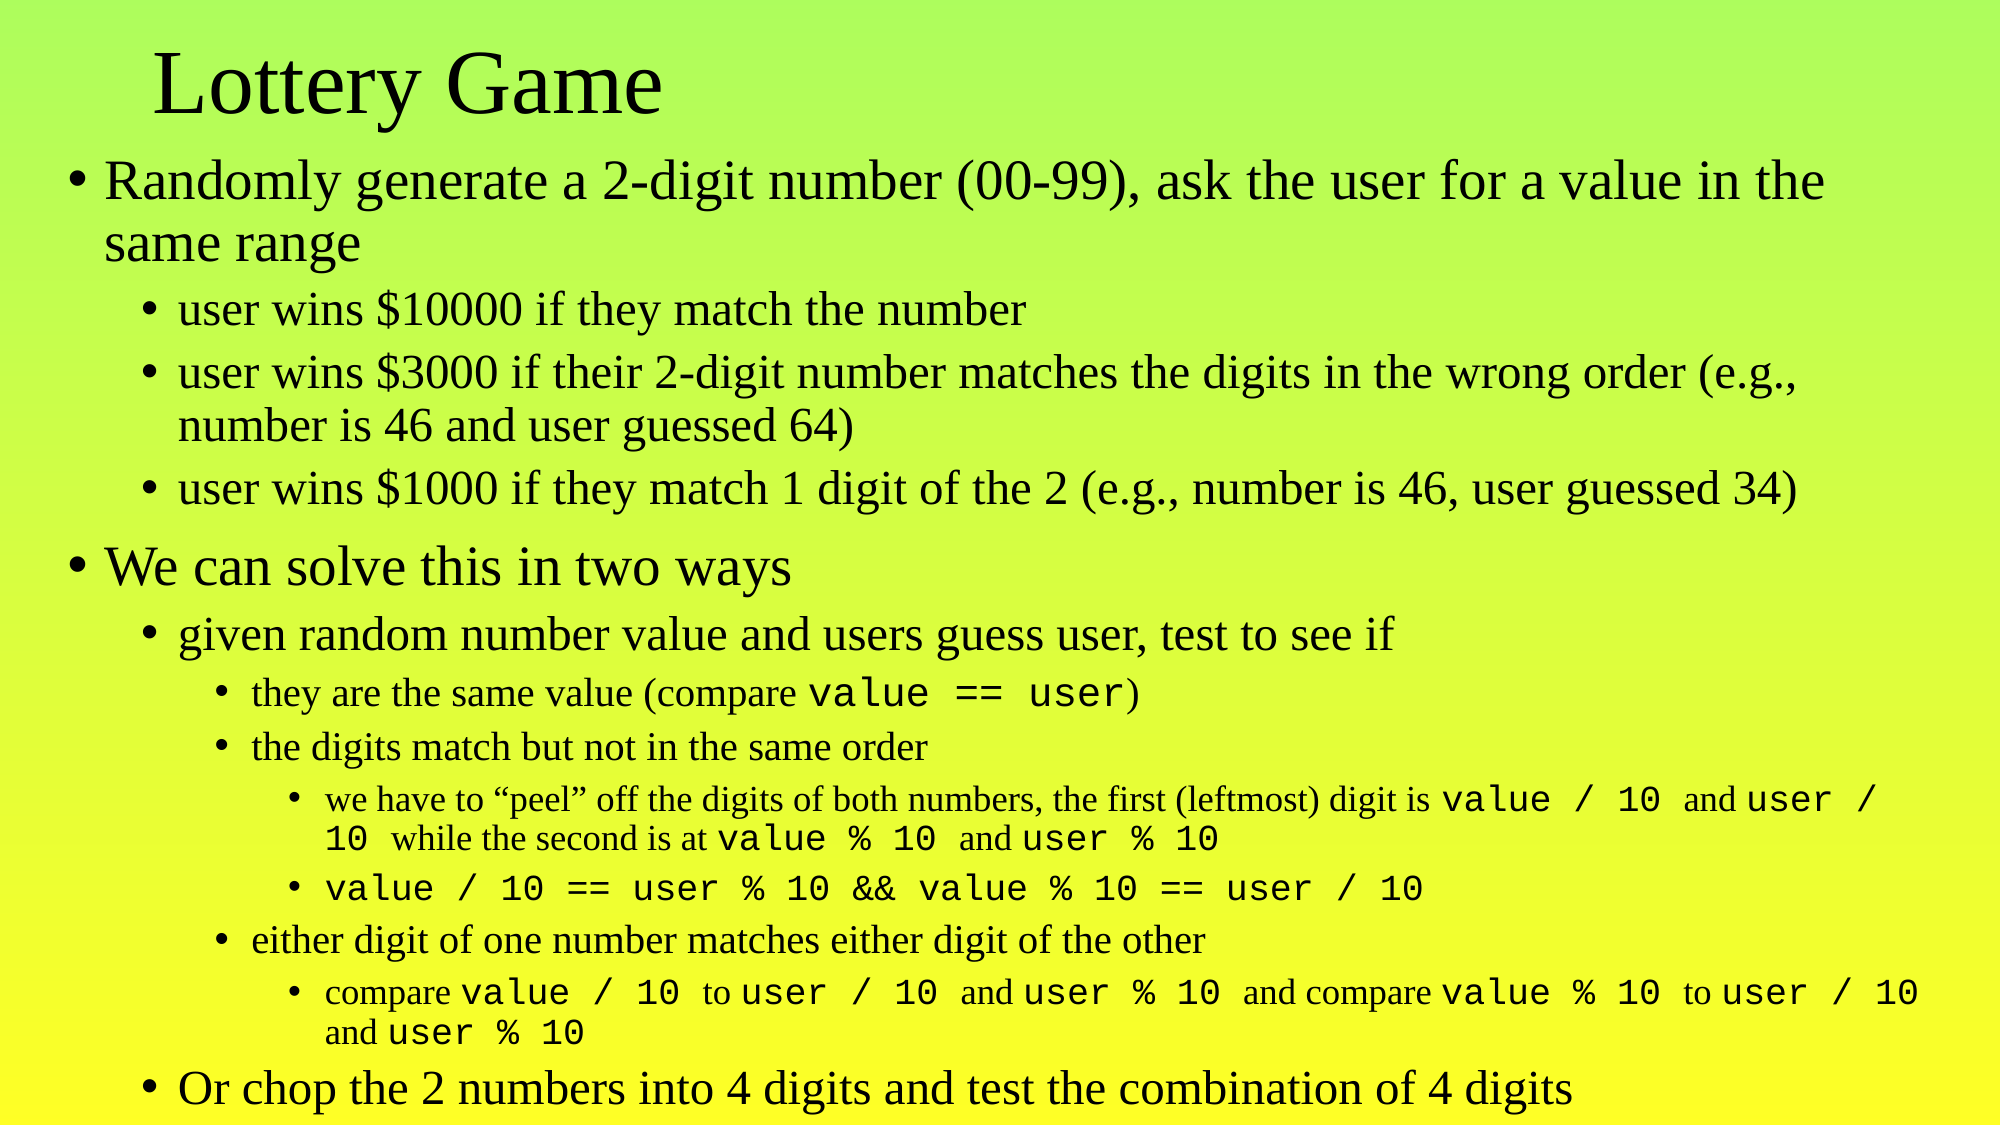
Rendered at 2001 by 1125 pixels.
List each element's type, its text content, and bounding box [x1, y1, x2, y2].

title Lottery Game [137, 0, 1863, 142]
list Randomly generate a 2-digit number (00-99), ask the user for a value in the same range user wins $10000 if they match the number user wins $3000 if their 2-digit number matches the digits in the wrong order (e.g., number is 46 and user guessed 64) user wins $1000 if they match 1 digit of the 2 (e.g., number is 46, user guessed 34) We can solve this in two ways given random number value and users guess user, test to see if they are the same value (compare value == user) the digits match but not in the same order we have to “peel” off the digits of both numbers, the first (leftmost) digit is value / 10 and user / 10 while the second is at value % 10 and user % 10 value / 10 == user % 10 && value % 10 == user / 10 either digit of one number matches either digit of the other compare value / 10 to user / 10 and user % 10 and compare value % 10 to user / 10 and user % 10 Or chop the 2 numbers into 4 digits and test the combination of 4 digits [52, 142, 1945, 1125]
